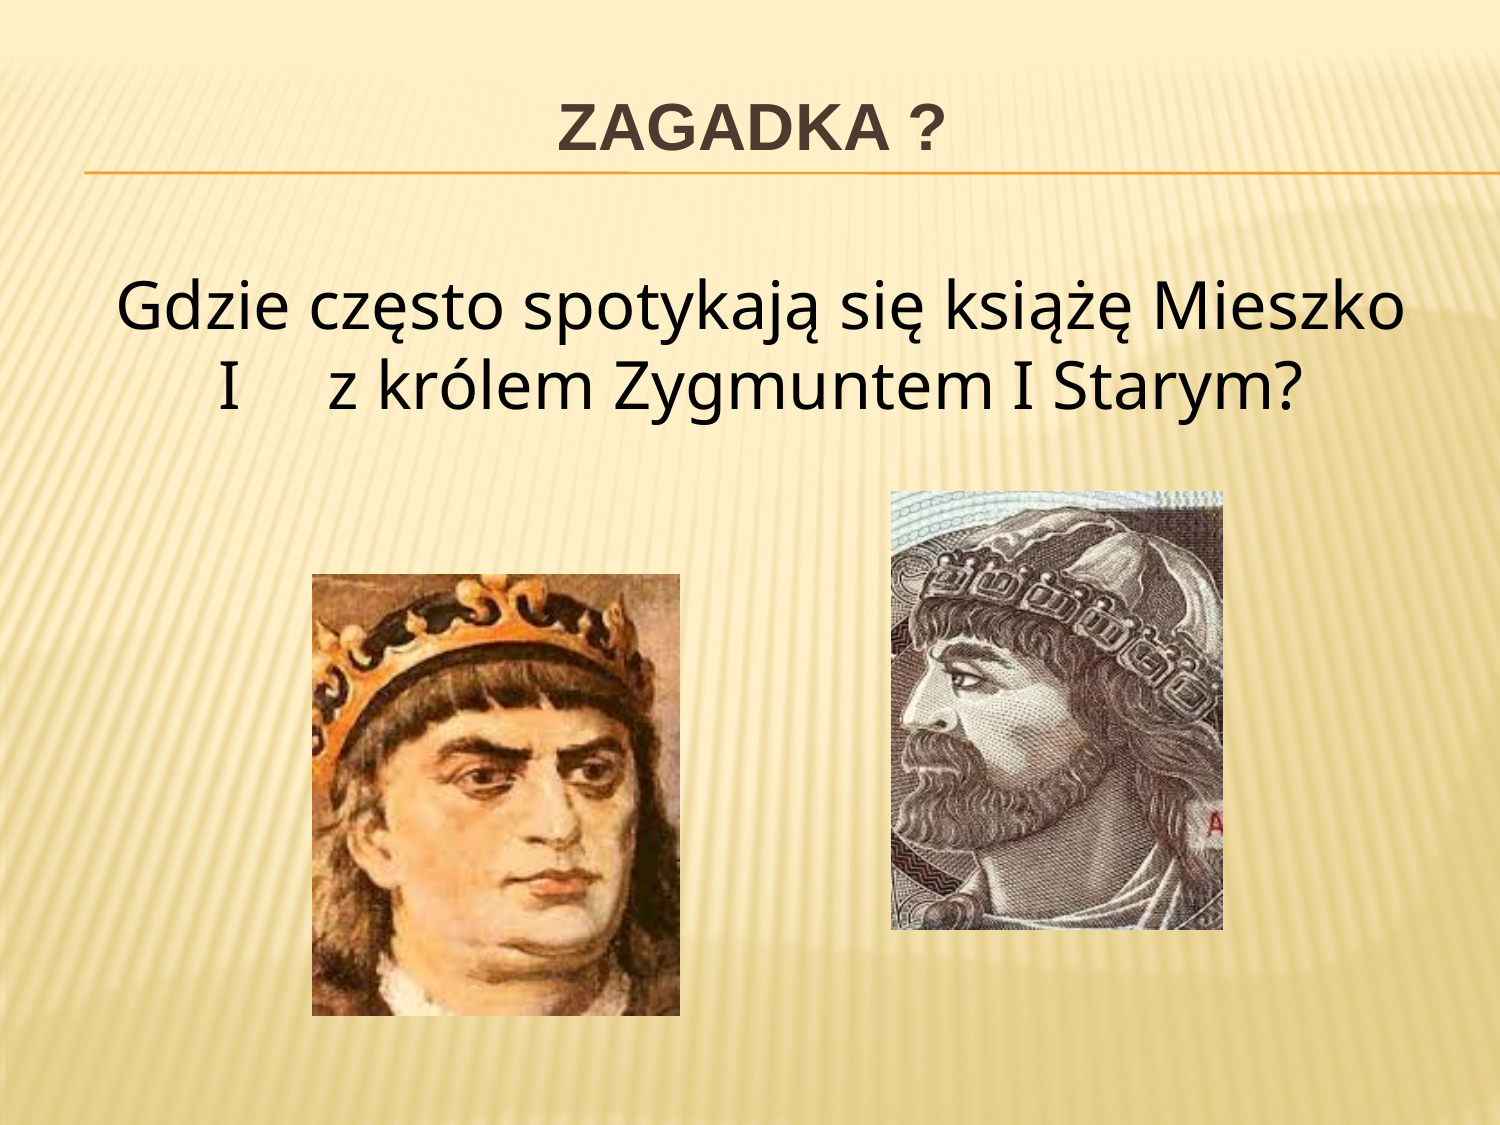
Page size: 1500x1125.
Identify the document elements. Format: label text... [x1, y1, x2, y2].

text_box Gdzie często spotykają się książę Mieszko I z królem Zygmuntem I Starym? [88, 255, 1436, 430]
title Zagadka ? [50, 35, 1475, 213]
picture [312, 573, 680, 1016]
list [891, 491, 1223, 931]
